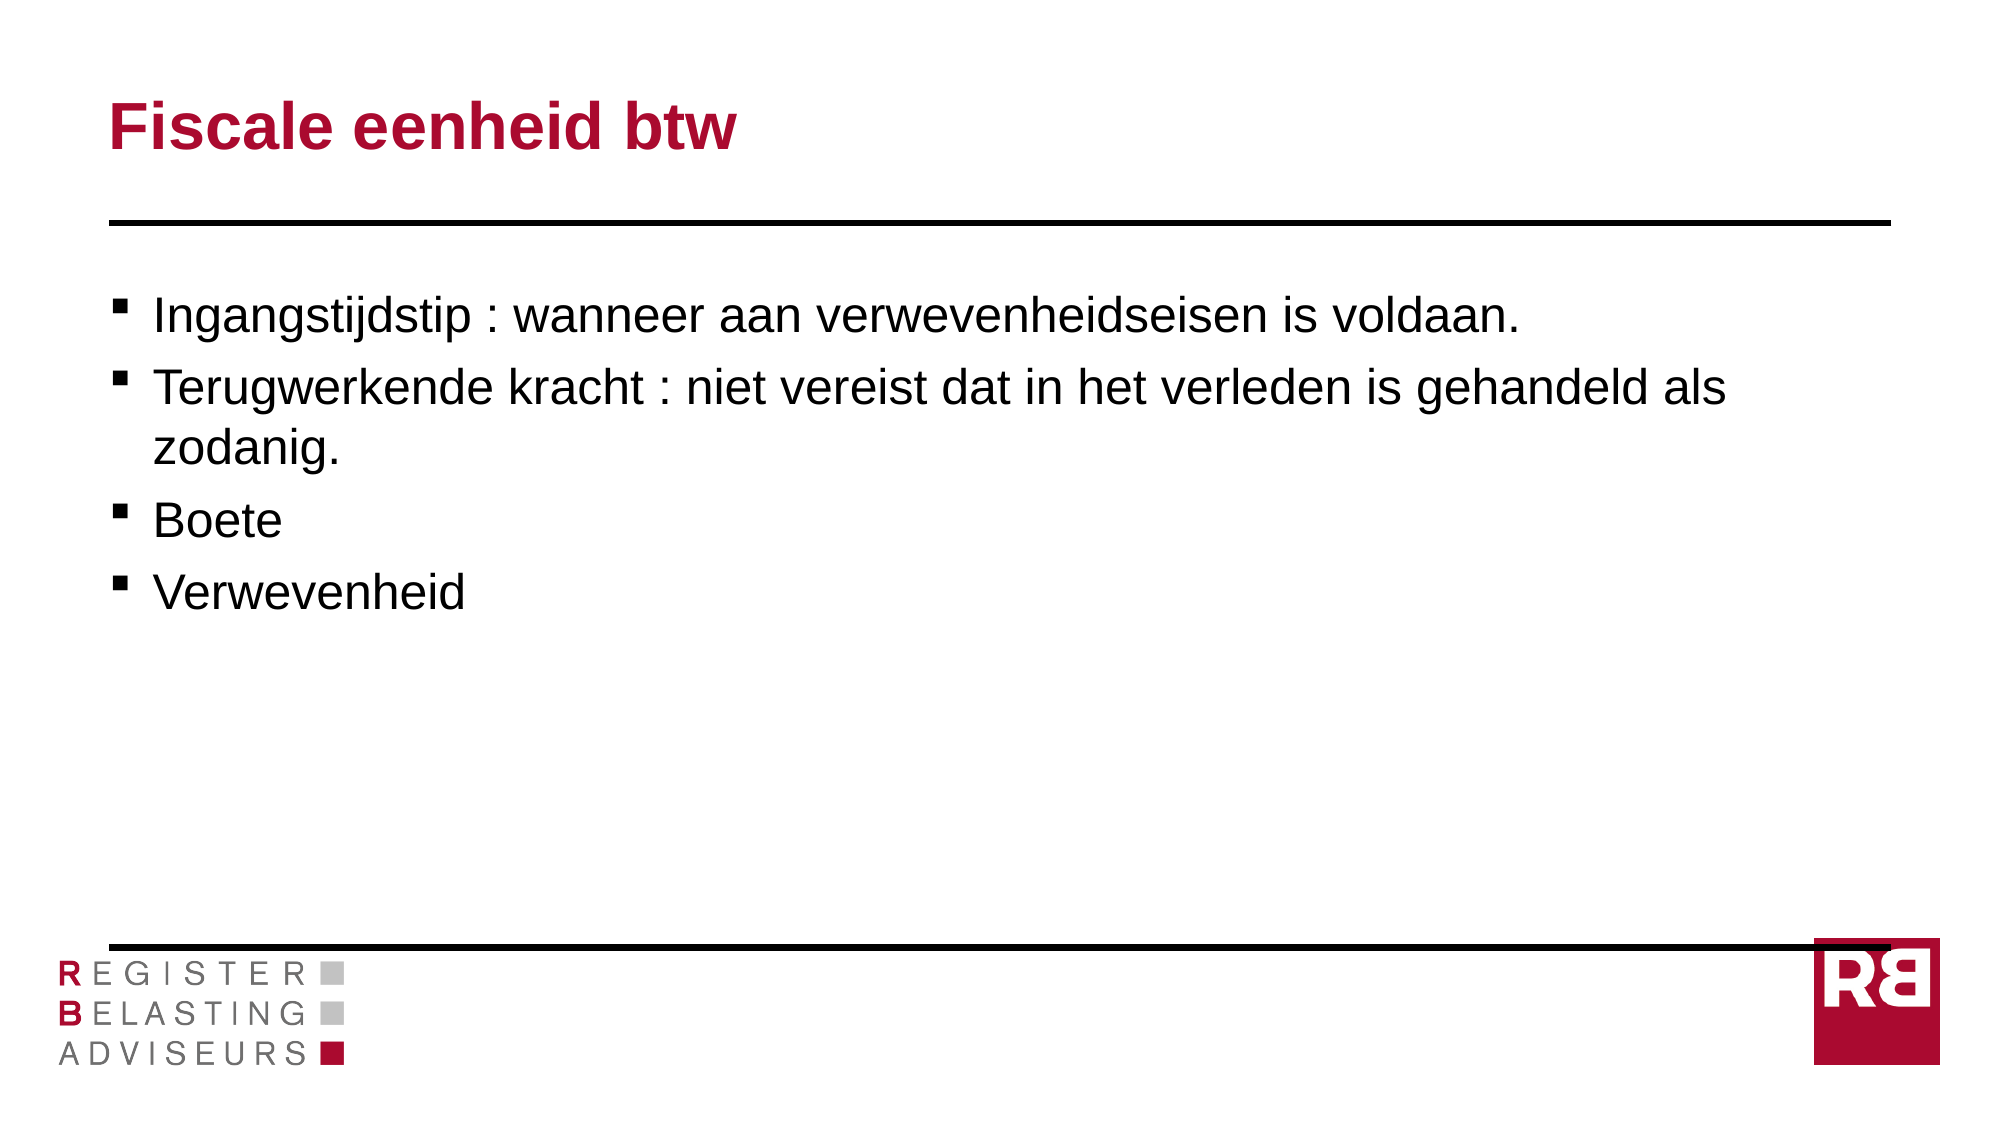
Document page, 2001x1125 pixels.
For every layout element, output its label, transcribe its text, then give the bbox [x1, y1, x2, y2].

list Ingangstijdstip : wanneer aan verwevenheidseisen is voldaan. Terugwerkende kracht : niet vereist dat in het verleden is gehandeld als zodanig. Boete Verwevenheid [108, 282, 1892, 889]
picture [1814, 938, 1940, 1065]
title Fiscale eenheid btw [108, 76, 1892, 164]
picture [35, 938, 367, 1088]
